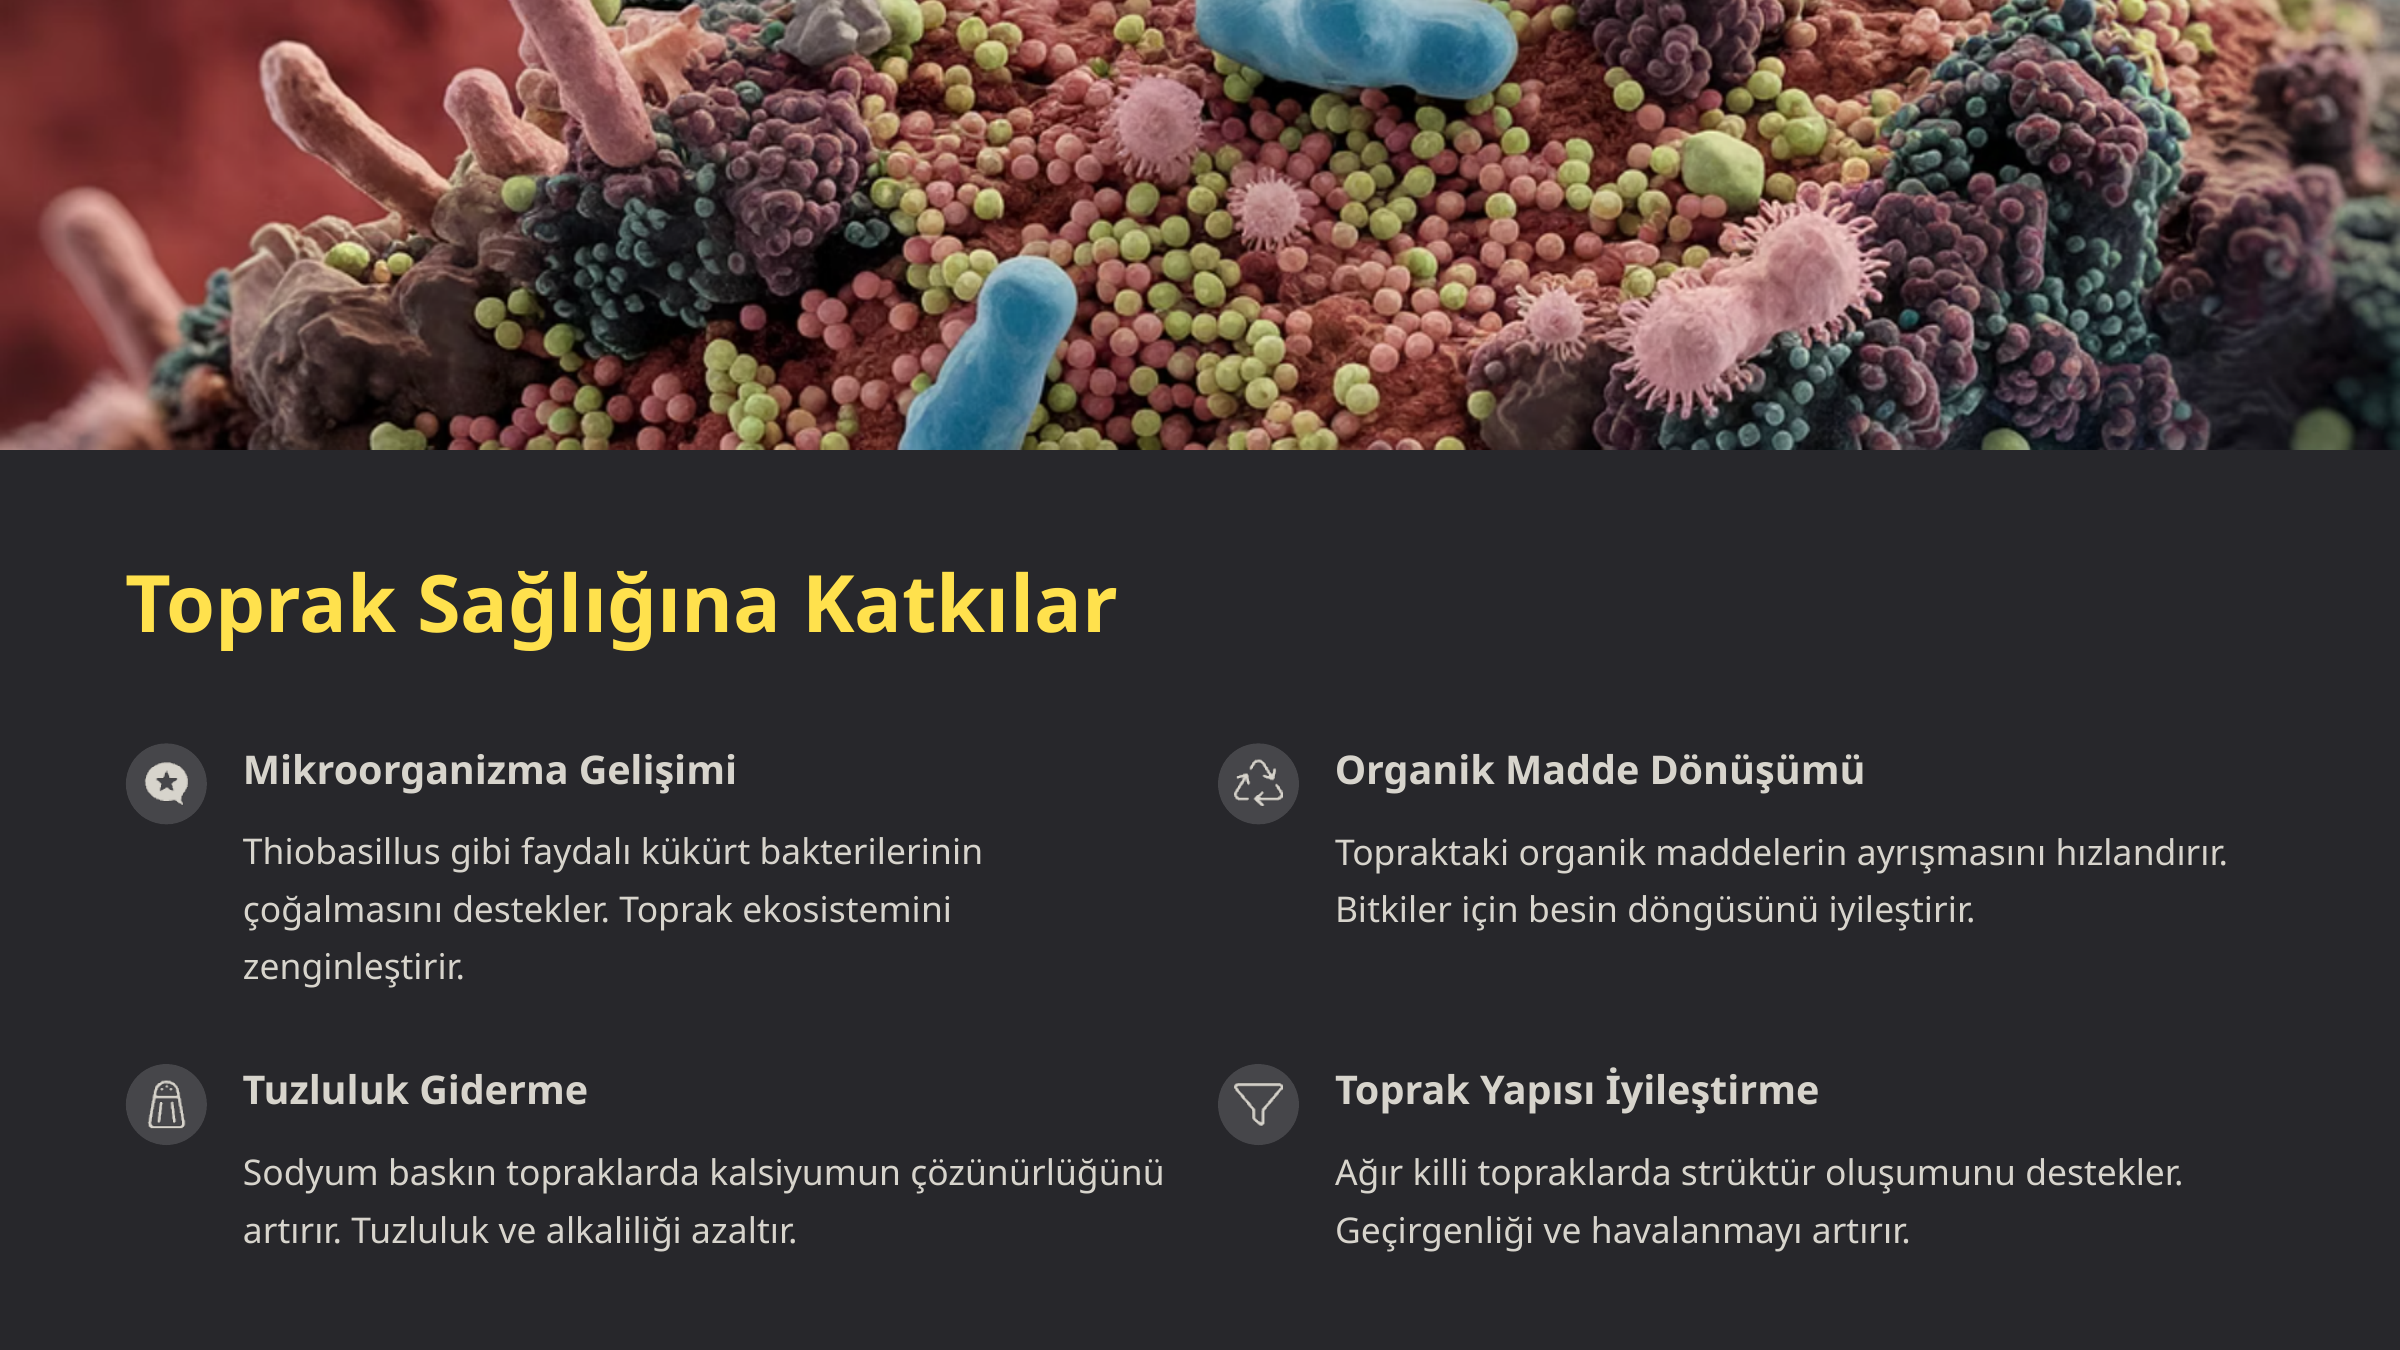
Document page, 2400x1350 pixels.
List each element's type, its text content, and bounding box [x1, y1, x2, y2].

picture [142, 1074, 191, 1135]
text_box [125, 1063, 207, 1146]
text_box Toprak Yapısı İyileştirme [1334, 1063, 1838, 1114]
text_box Organik Madde Dönüşümü [1334, 743, 1903, 794]
text_box Topraktaki organik maddelerin ayrışmasını hızlandırır. Bitkiler için besin döngüsünü iyileştirir. [1334, 814, 2275, 931]
text_box Toprak Sağlığına Katkılar [125, 548, 1175, 649]
text_box Thiobasillus gibi faydalı kükürt bakterilerinin çoğalmasını destekler. Toprak ekosistemini zenginleştirir. [242, 814, 1182, 988]
picture [0, 0, 2400, 450]
picture [1234, 1074, 1283, 1135]
text_box Mikroorganizma Gelişimi [242, 743, 760, 794]
text_box [1218, 1063, 1299, 1146]
text_box Tuzluluk Giderme [242, 1063, 643, 1114]
picture [142, 753, 191, 814]
text_box [1218, 743, 1299, 825]
picture [1234, 753, 1283, 814]
text_box Sodyum baskın topraklarda kalsiyumun çözünürlüğünü artırır. Tuzluluk ve alkaliliği azaltır. [242, 1135, 1182, 1251]
text_box Ağır killi topraklarda strüktür oluşumunu destekler. Geçirgenliği ve havalanmayı artırır. [1334, 1135, 2275, 1251]
text_box [125, 743, 207, 825]
